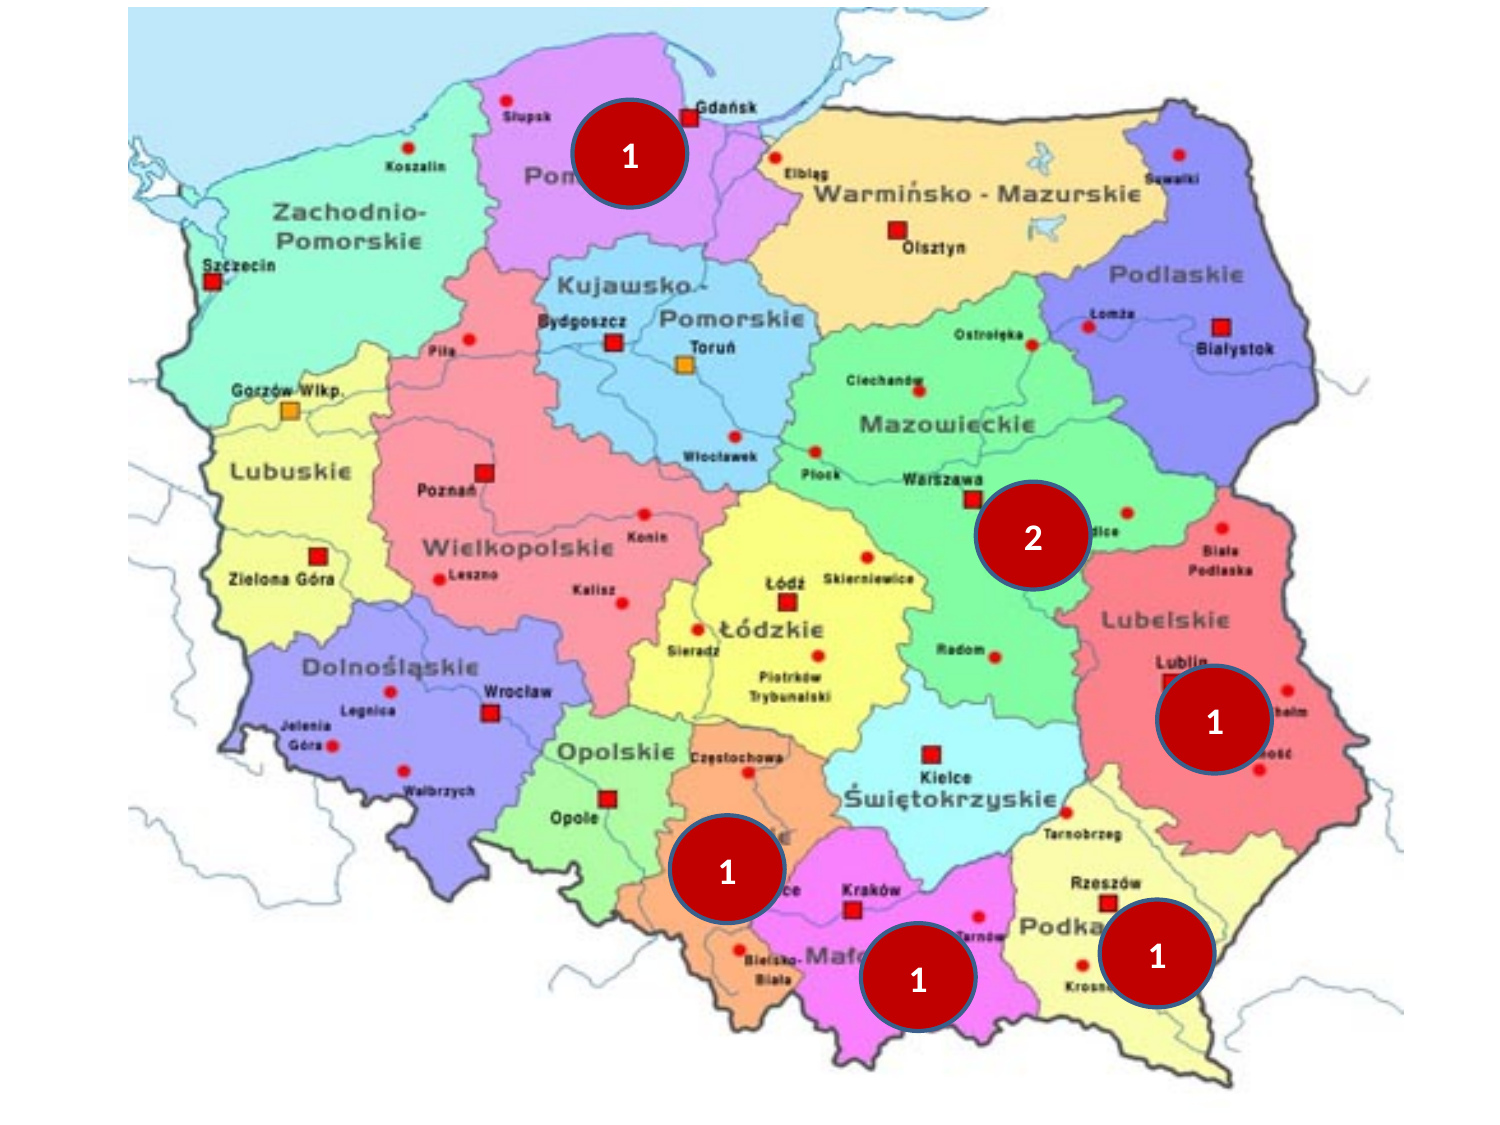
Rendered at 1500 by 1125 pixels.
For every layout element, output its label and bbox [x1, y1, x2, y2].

picture [127, 6, 1404, 1114]
